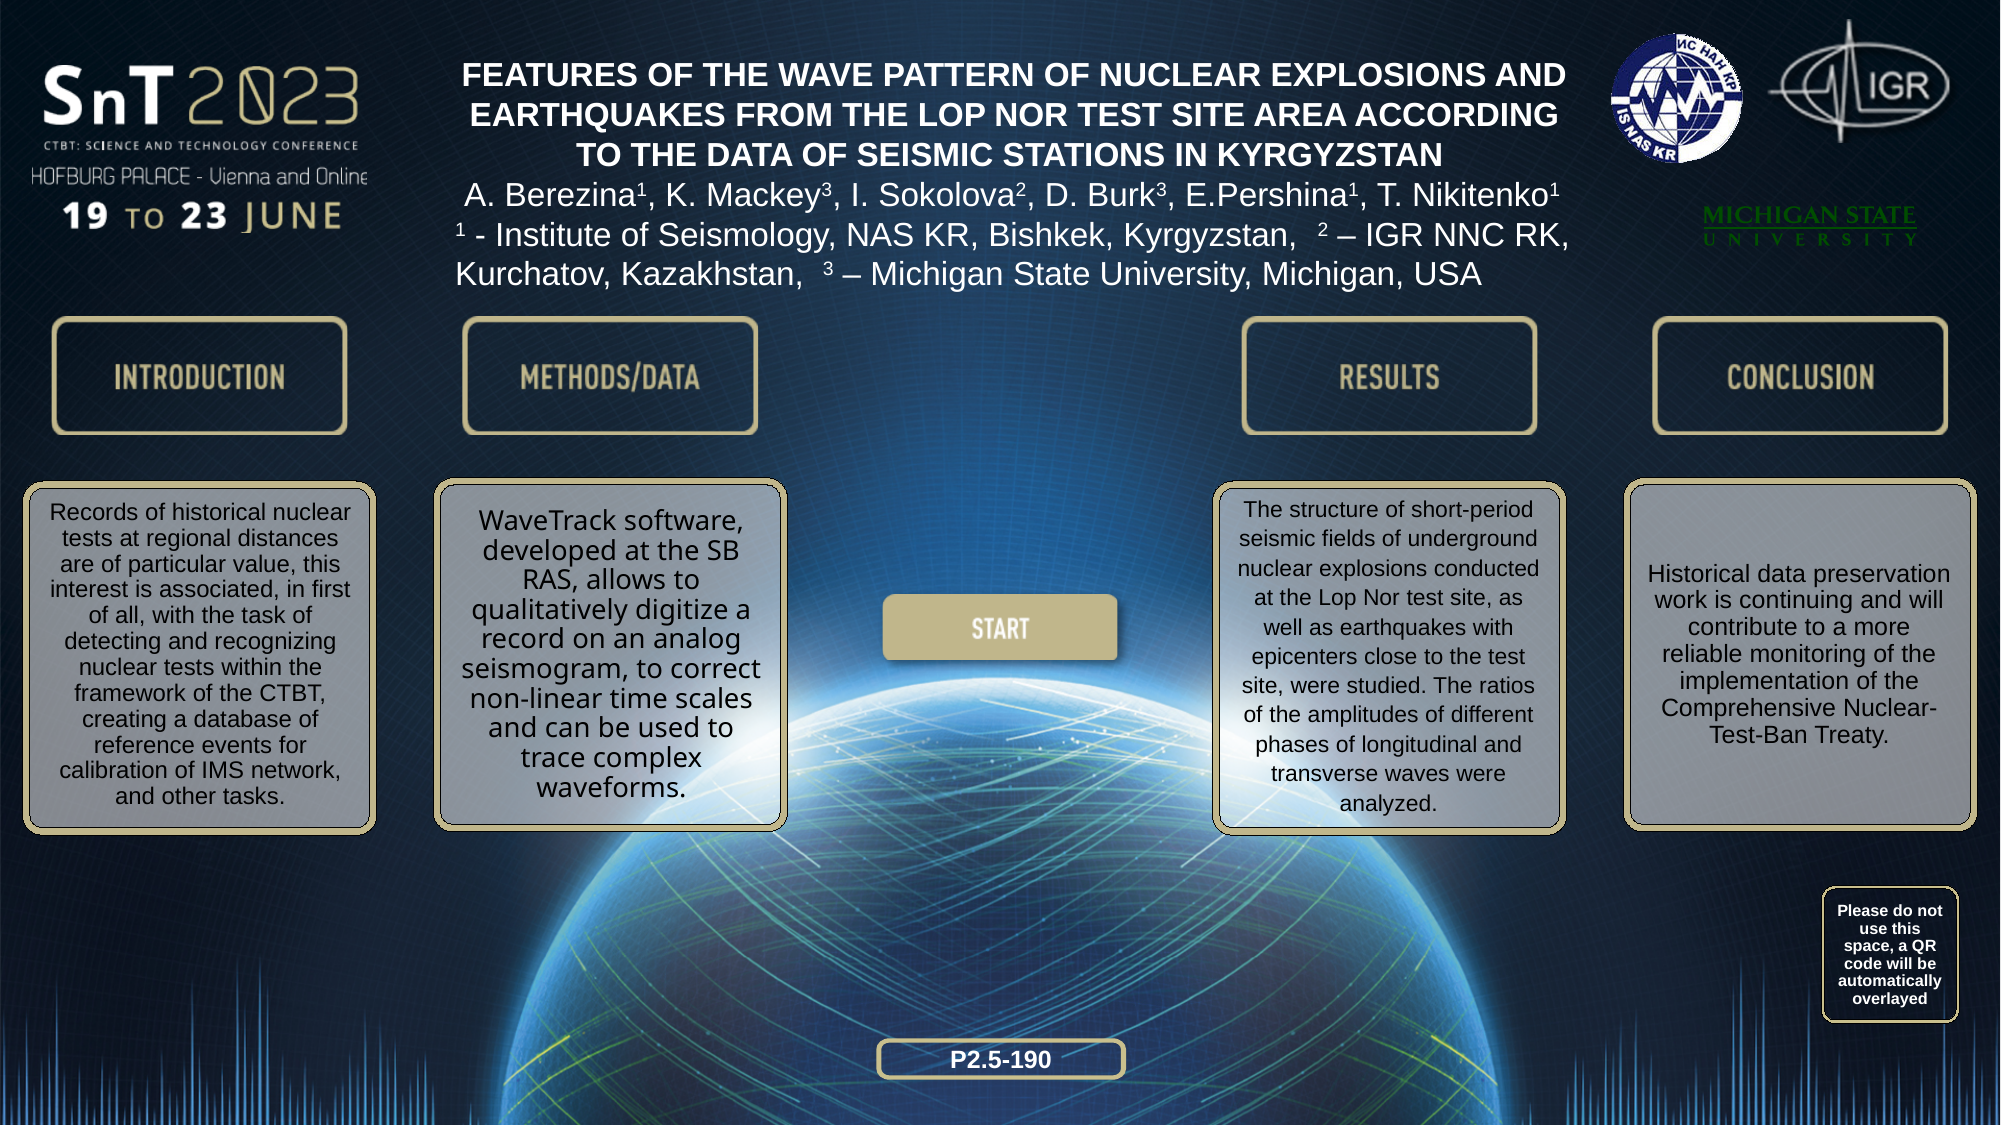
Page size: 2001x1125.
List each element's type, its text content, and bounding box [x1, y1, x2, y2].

text_box P2.5-190 [875, 1035, 1127, 1082]
text_box The structure of short-period seismic fields of underground nuclear explosions conducted at the Lop Nor test site, as well as earthquakes with epicenters close to the test site, were studied. The ratios of the amplitudes of different phases of longitudinal and transverse waves were analyzed. [1217, 485, 1560, 823]
text_box WaveTrack software, developed at the SB RAS, allows to qualitatively digitize a record on an analog seismogram, to correct non-linear time scales and can be used to trace complex waveforms. [440, 485, 783, 825]
text_box FEATURES OF THE WAVE PATTERN OF NUCLEAR EXPLOSIONS AND EARTHQUAKES FROM THE LOP NOR TEST SITE AREA ACCORDING TO THE DATA OF SEISMIC STATIONS IN KYRGYZSTAN A. Berezina1, K. Mackey3, I. Sokolova2, D. Burk3, E.Pershina1, T. Nikitenko1 1 - Institute of Seismology, NAS KR, Bishkek, Kyrgyzstan, 2 – IGR NNC RK, Kurchatov, Kazakhstan, 3 – Michigan State University, Michigan, USA [440, 45, 1590, 300]
text_box Please do not use this space, a QR code will be automatically overlayed [1821, 894, 1959, 1017]
text_box Records of historical nuclear tests at regional distances are of particular value, this interest is associated, in first of all, with the task of detecting and recognizing nuclear tests within the framework of the CTBT, creating a database of reference events for calibration of IMS network, and other tasks. [29, 485, 372, 825]
text_box Historical data preservation work is continuing and will contribute to a more reliable monitoring of the implementation of the Comprehensive Nuclear-Test-Ban Treaty. [1628, 485, 1971, 825]
text_box [1217, 823, 1560, 832]
picture [0, 0, 2001, 1125]
